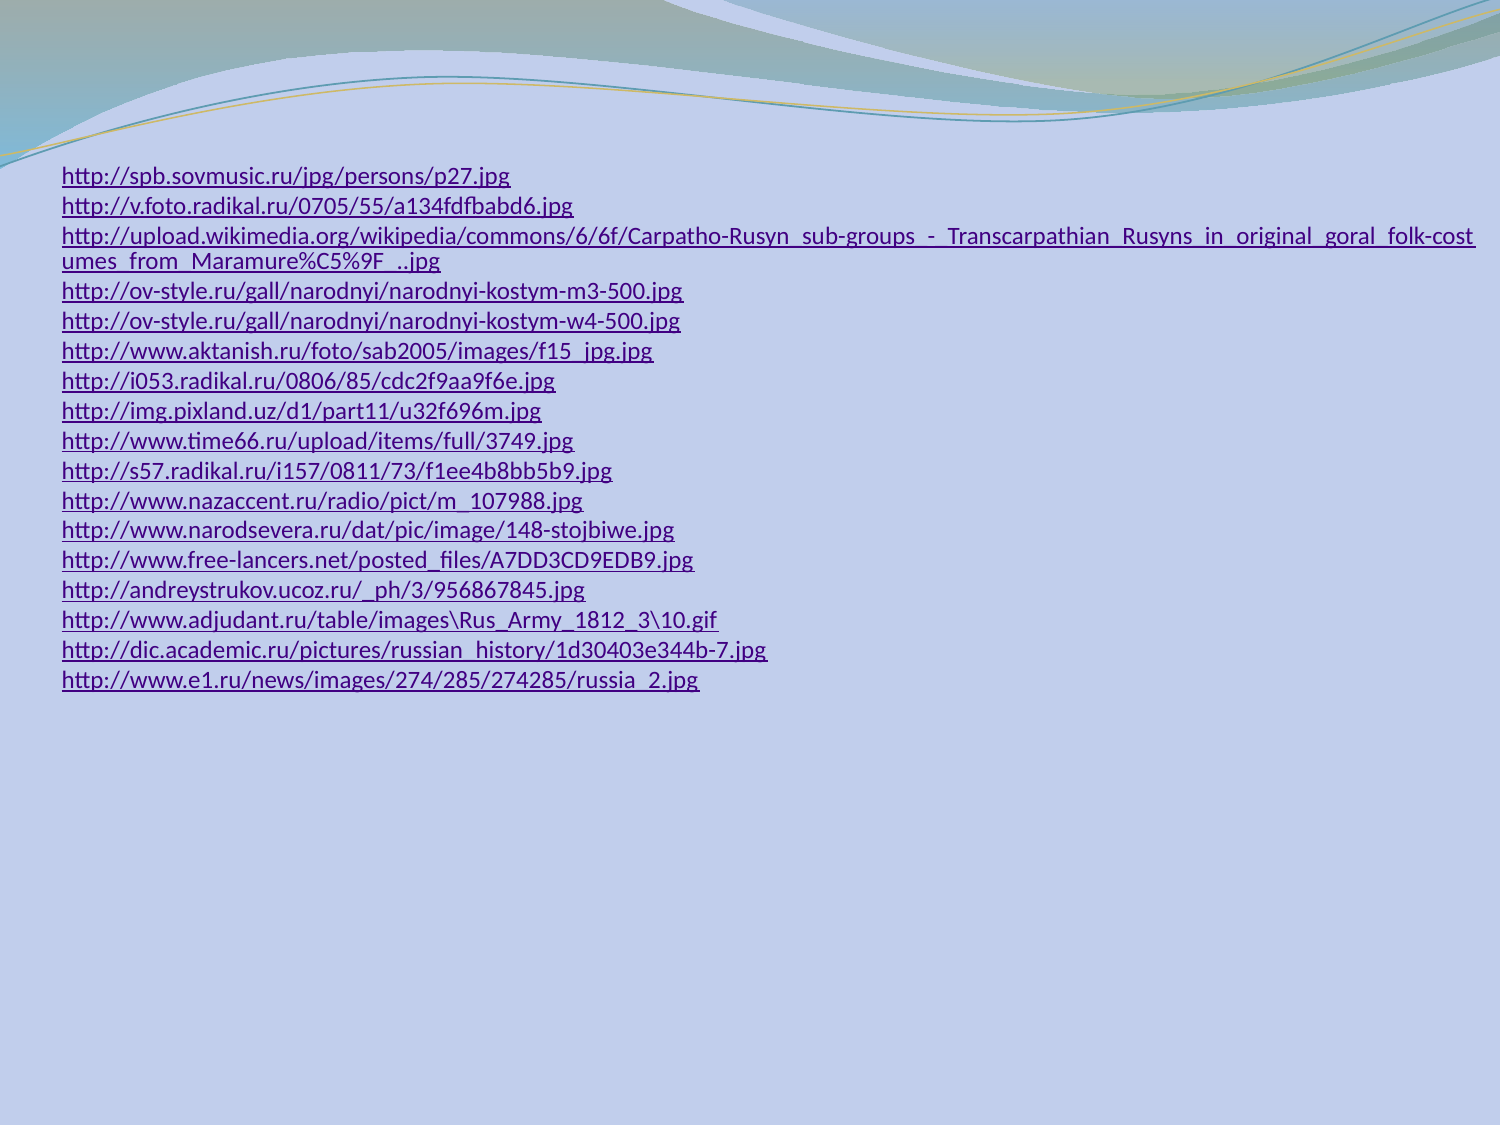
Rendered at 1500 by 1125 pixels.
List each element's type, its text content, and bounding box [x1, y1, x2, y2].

text_box http://spb.sovmusic.ru/jpg/persons/p27.jpg http://v.foto.radikal.ru/0705/55/a134fdfbabd6.jpg http://upload.wikimedia.org/wikipedia/commons/6/6f/Carpatho-Rusyn_sub-groups_-_Transcarpathian_Rusyns_in_original_goral_folk-costumes_from_Maramure%C5%9F_..jpg http://ov-style.ru/gall/narodnyi/narodnyi-kostym-m3-500.jpg http://ov-style.ru/gall/narodnyi/narodnyi-kostym-w4-500.jpg http://www.aktanish.ru/foto/sab2005/images/f15_jpg.jpg http://i053.radikal.ru/0806/85/cdc2f9aa9f6e.jpg http://img.pixland.uz/d1/part11/u32f696m.jpg http://www.time66.ru/upload/items/full/3749.jpg http://s57.radikal.ru/i157/0811/73/f1ee4b8bb5b9.jpg http://www.nazaccent.ru/radio/pict/m_107988.jpg http://www.narodsevera.ru/dat/pic/image/148-stojbiwe.jpg http://www.free-lancers.net/posted_files/A7DD3CD9EDB9.jpg http://andreystrukov.ucoz.ru/_ph/3/956867845.jpg http://www.adjudant.ru/table/images\Rus_Army_1812_3\10.gif http://dic.academic.ru/pictures/russian_history/1d30403e344b-7.jpg http://www.e1.ru/news/images/274/285/274285/russia_2.jpg [46, 152, 1500, 722]
